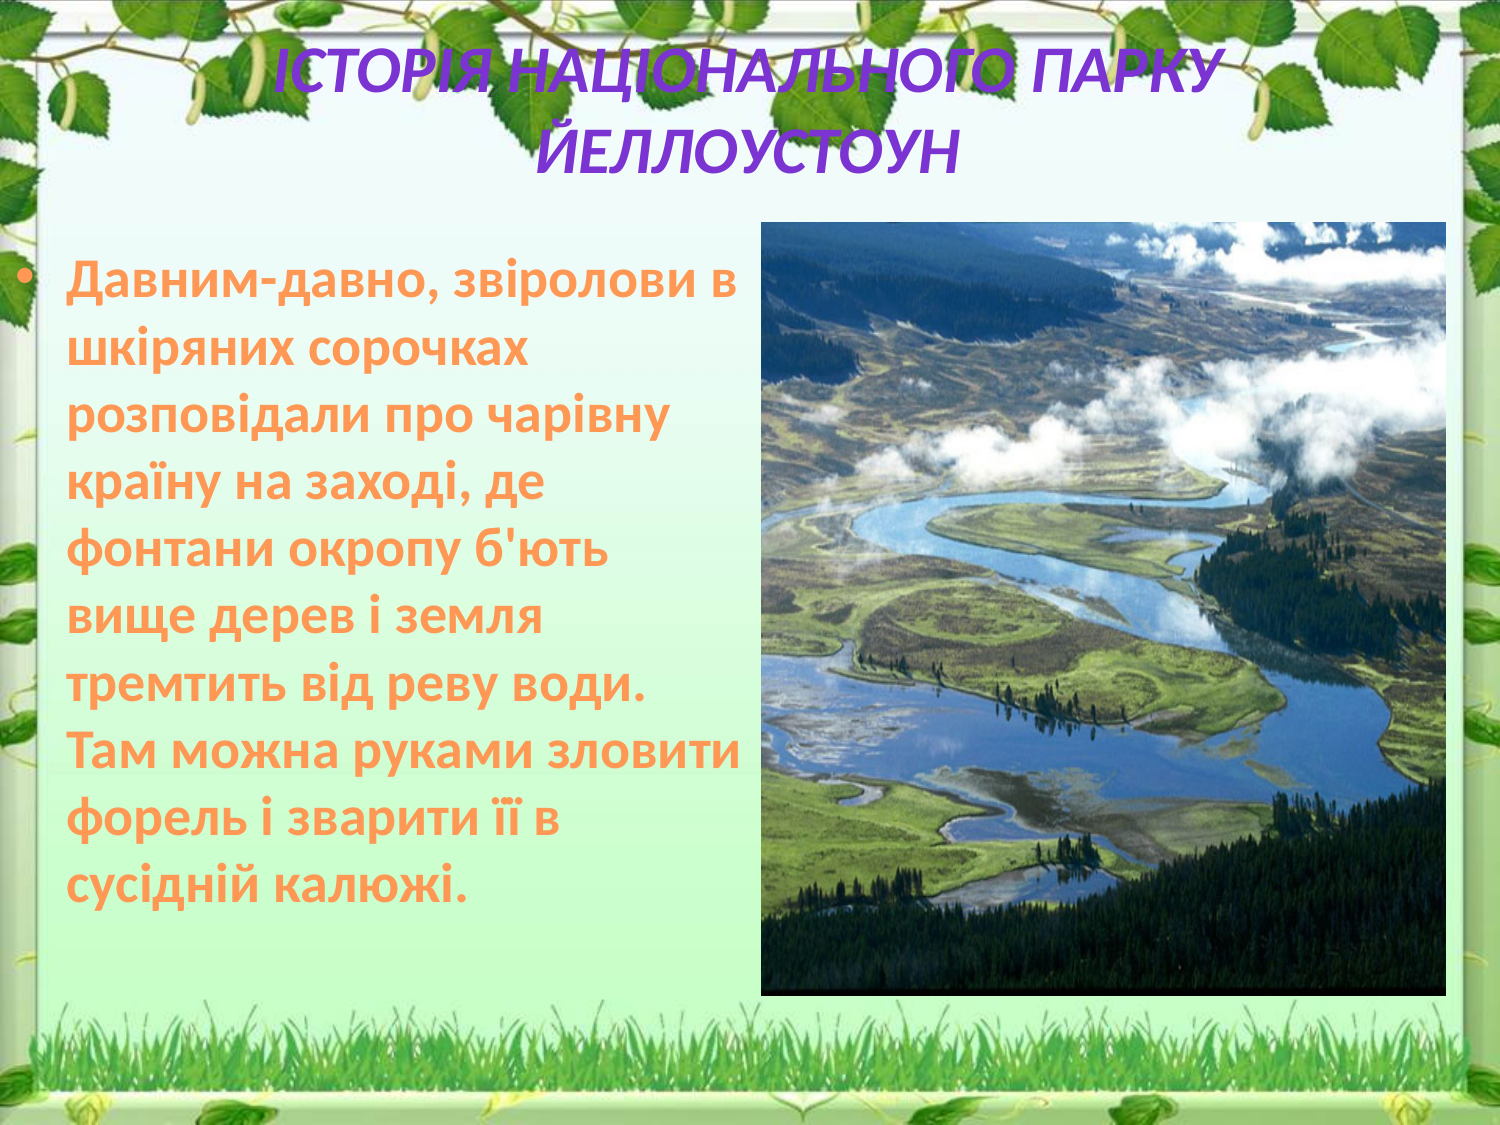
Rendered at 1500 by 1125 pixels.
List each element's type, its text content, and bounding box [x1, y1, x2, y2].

title Історія Національного парку Йеллоустоун [70, 0, 1425, 213]
list Давним-давно, звіролови в шкіряних сорочках розповідали про чарівну країну на заході, де фонтани окропу б'ють вище дерев і земля тремтить від реву води. Там можна руками зловити форель і зварити її в сусідній калюжі. [0, 234, 756, 935]
picture [0, 0, 1500, 1125]
